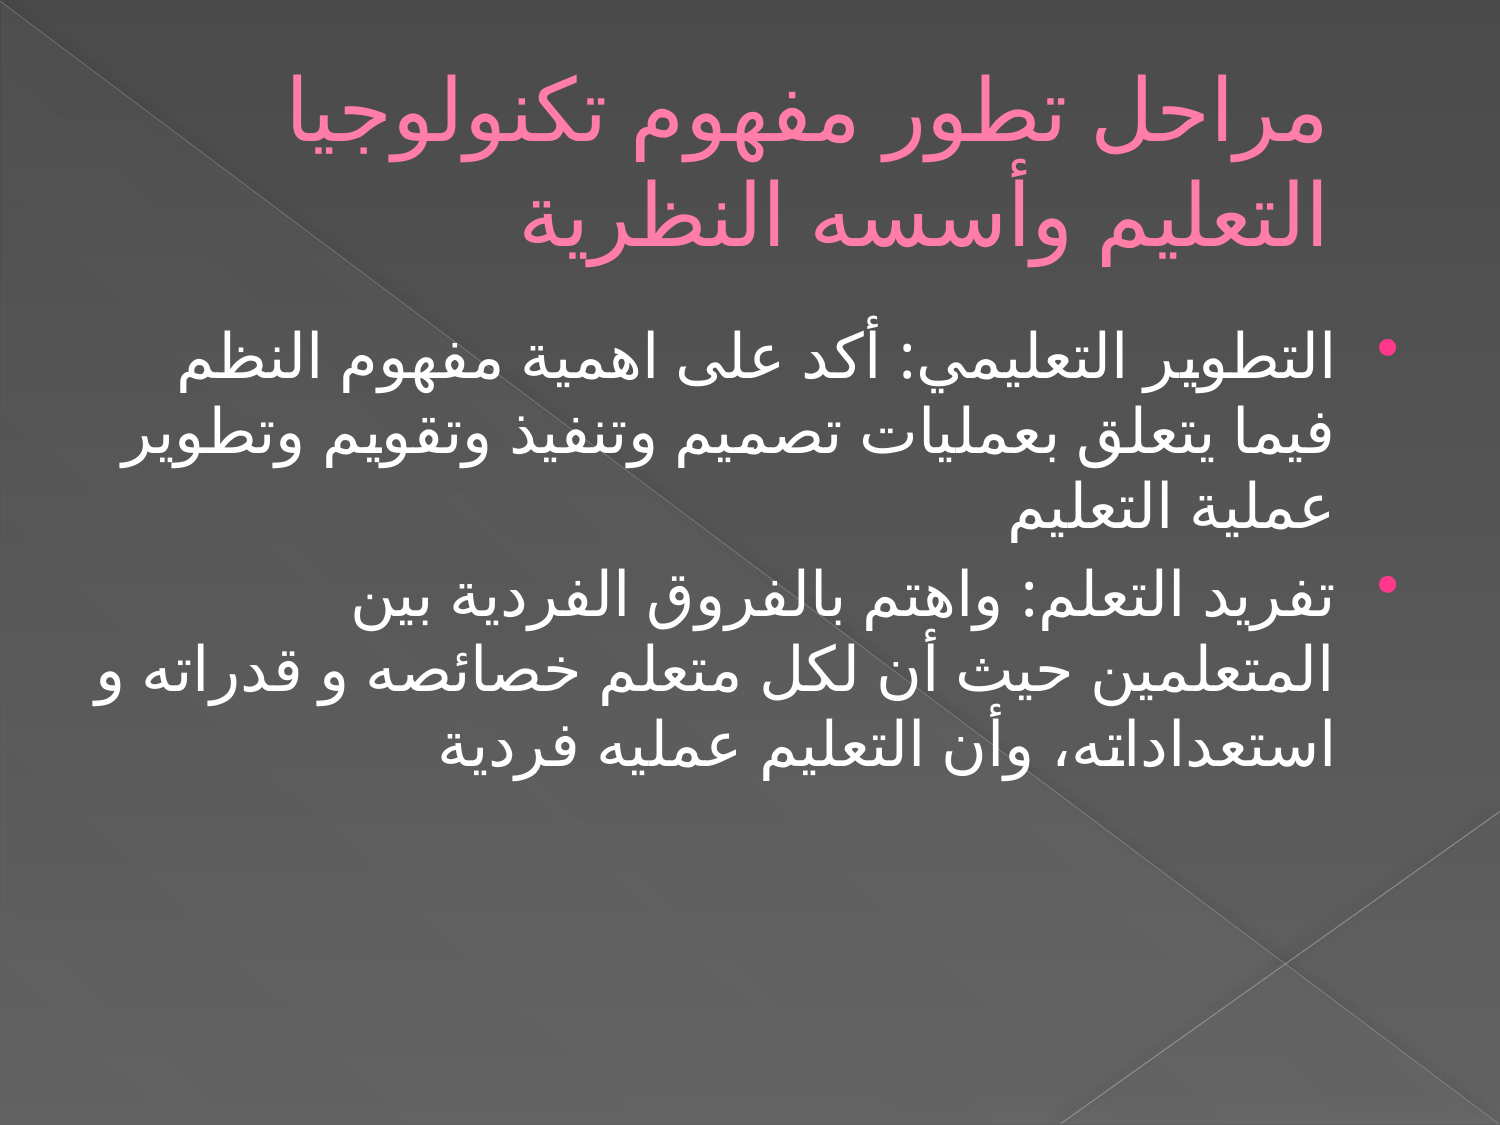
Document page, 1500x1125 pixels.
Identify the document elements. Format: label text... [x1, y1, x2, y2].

list التطوير التعليمي: أكد على اهمية مفهوم النظم فيما يتعلق بعمليات تصميم وتنفيذ وتقويم وتطوير عملية التعليم تفريد التعلم: واهتم بالفروق الفردية بين المتعلمين حيث أن لكل متعلم خصائصه و قدراته و استعداداته، وأن التعليم عمليه فردية [75, 308, 1425, 1059]
title مراحل تطور مفهوم تكنولوجيا التعليم وأسسه النظرية [75, 43, 1425, 274]
